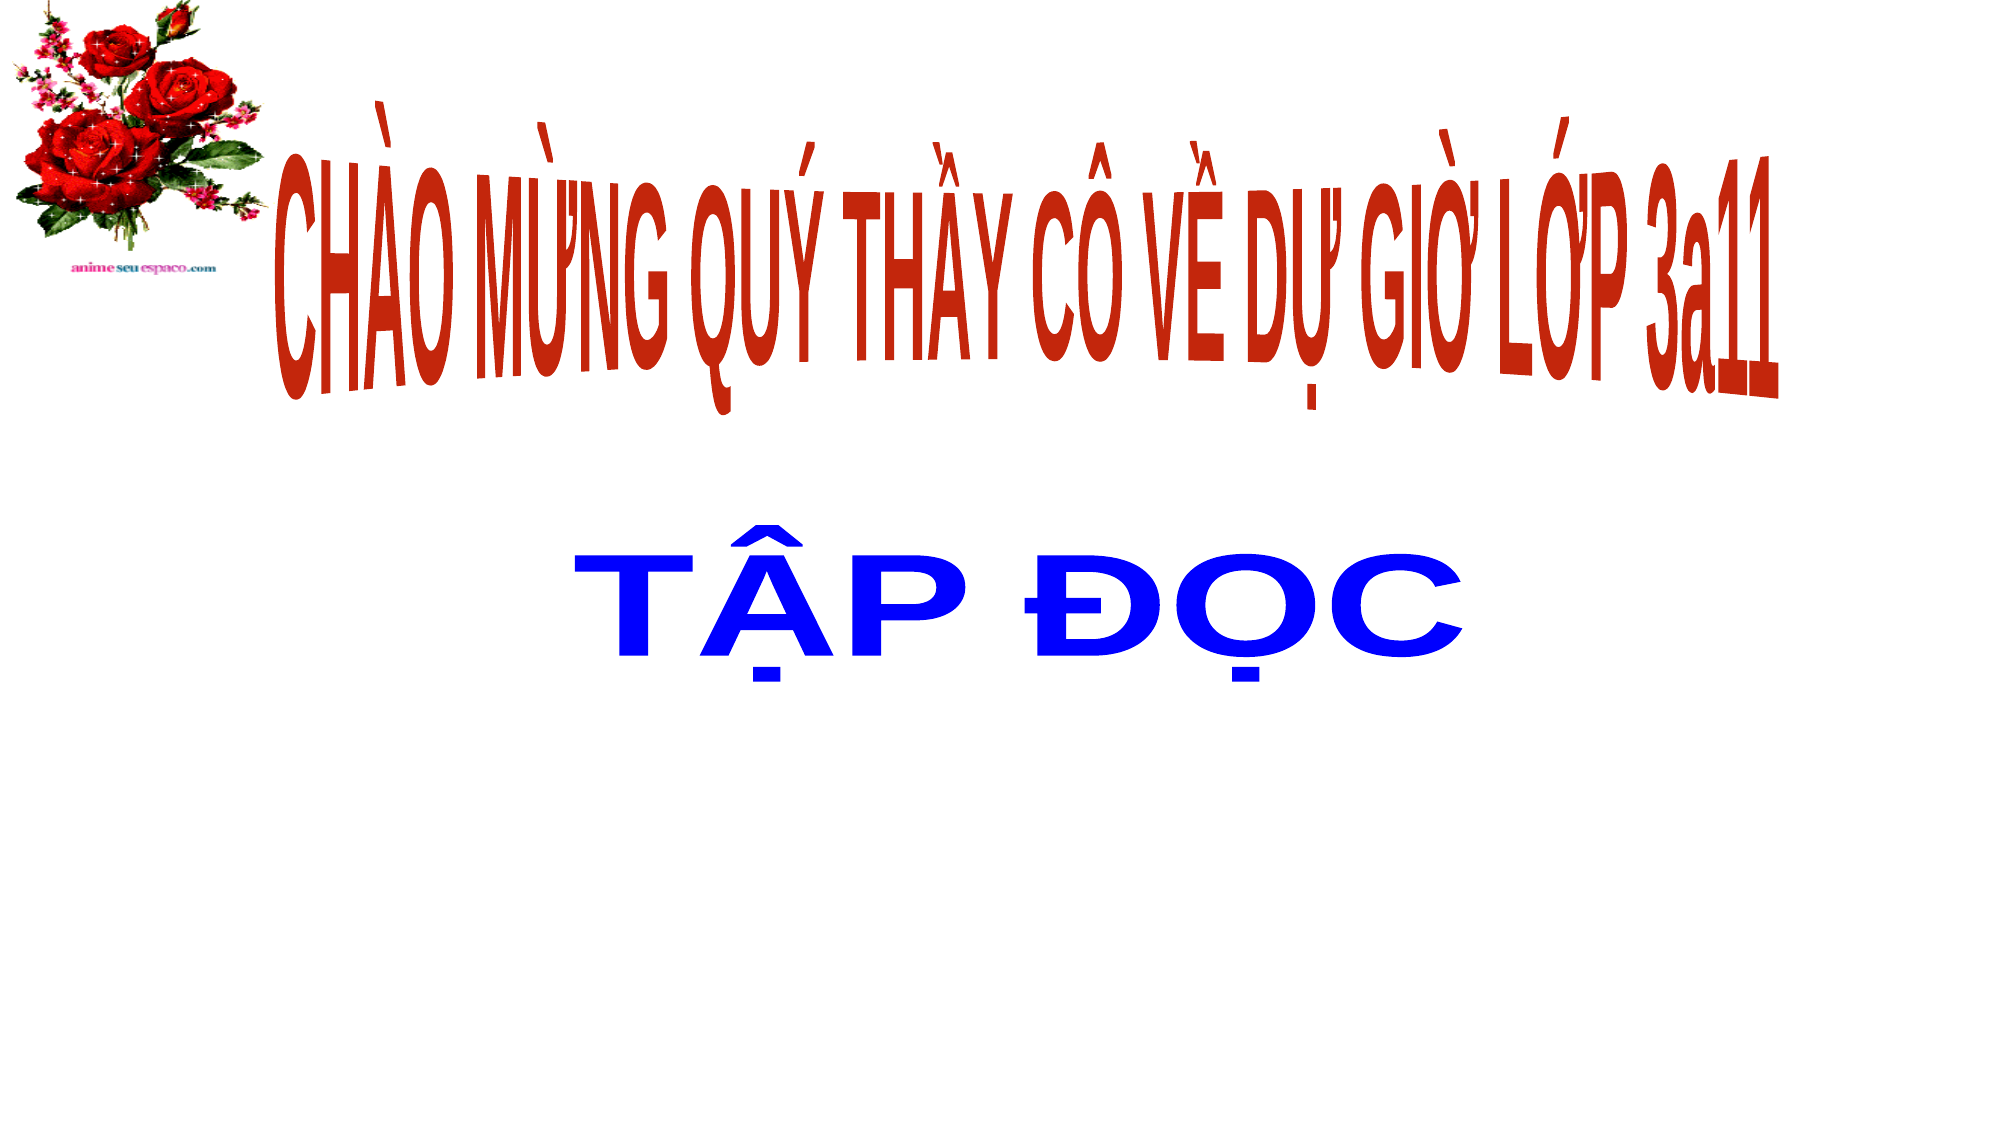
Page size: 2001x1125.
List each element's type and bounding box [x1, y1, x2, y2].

picture [12, 0, 275, 275]
